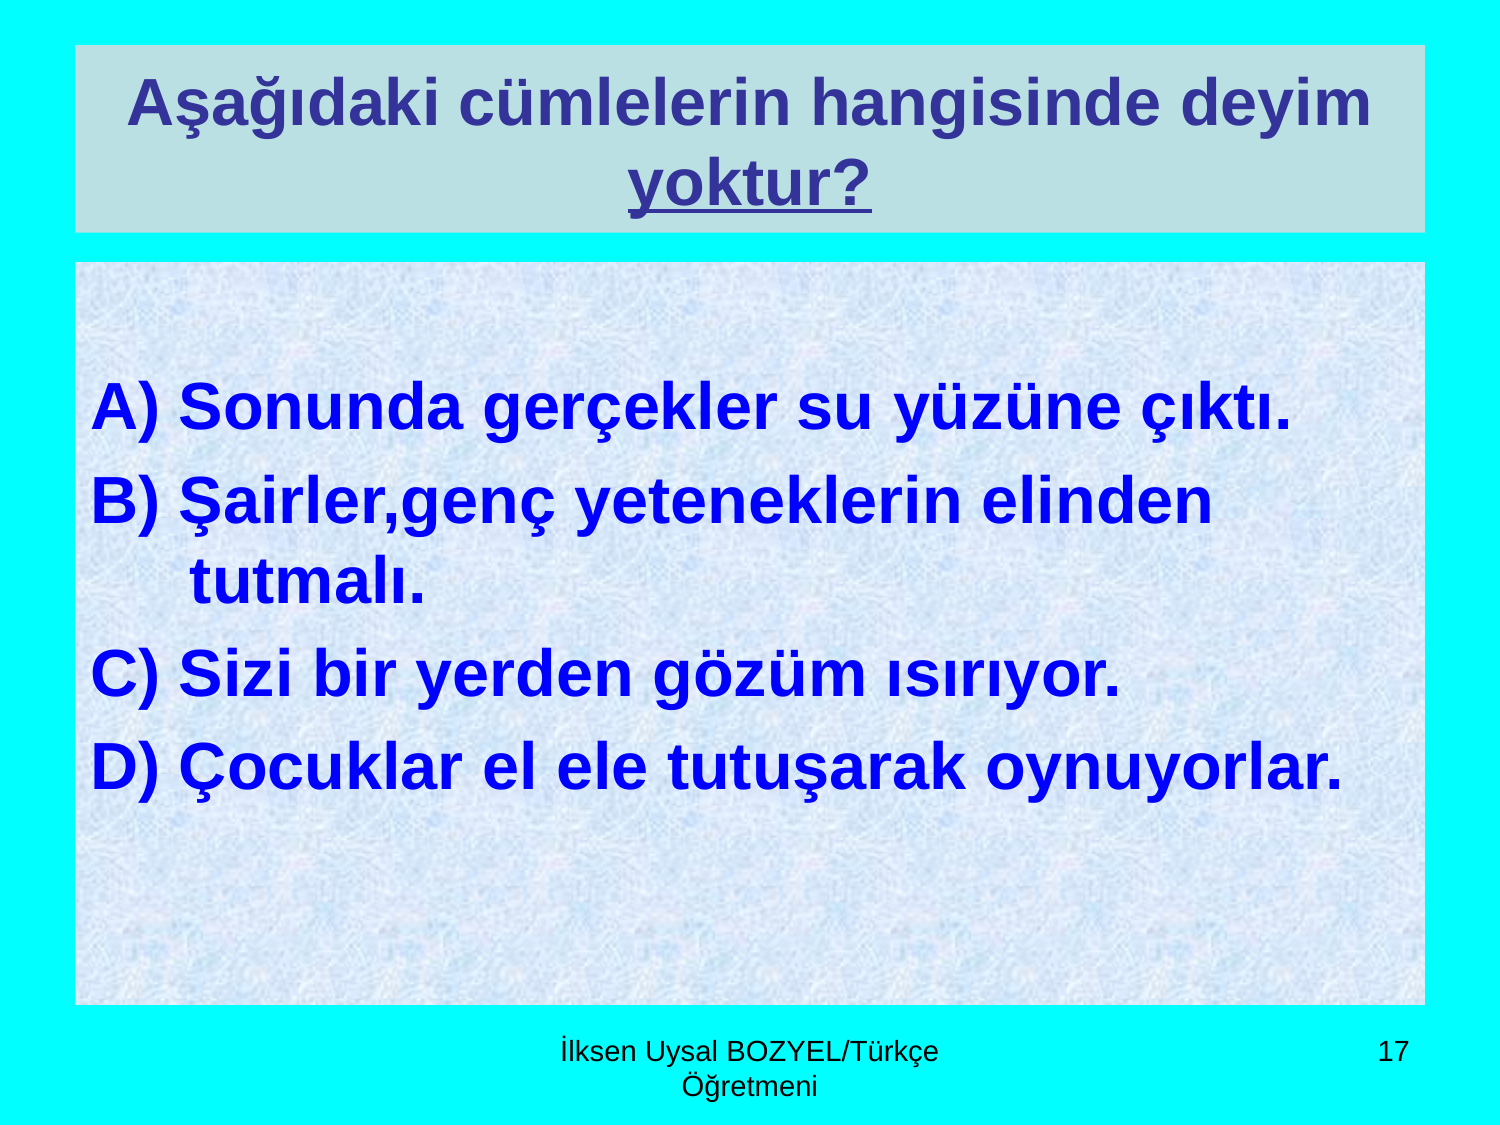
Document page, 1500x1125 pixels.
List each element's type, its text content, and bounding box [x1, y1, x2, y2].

title Aşağıdaki cümlelerin hangisinde deyim yoktur? [75, 45, 1425, 233]
footer İlksen Uysal BOZYEL/Türkçe Öğretmeni [512, 1024, 988, 1103]
slide_number 17 [1074, 1024, 1426, 1103]
list A) Sonunda gerçekler su yüzüne çıktı. B) Şairler,genç yeteneklerin elinden tutmalı. C) Sizi bir yerden gözüm ısırıyor. D) Çocuklar el ele tutuşarak oynuyorlar. [75, 262, 1425, 1005]
